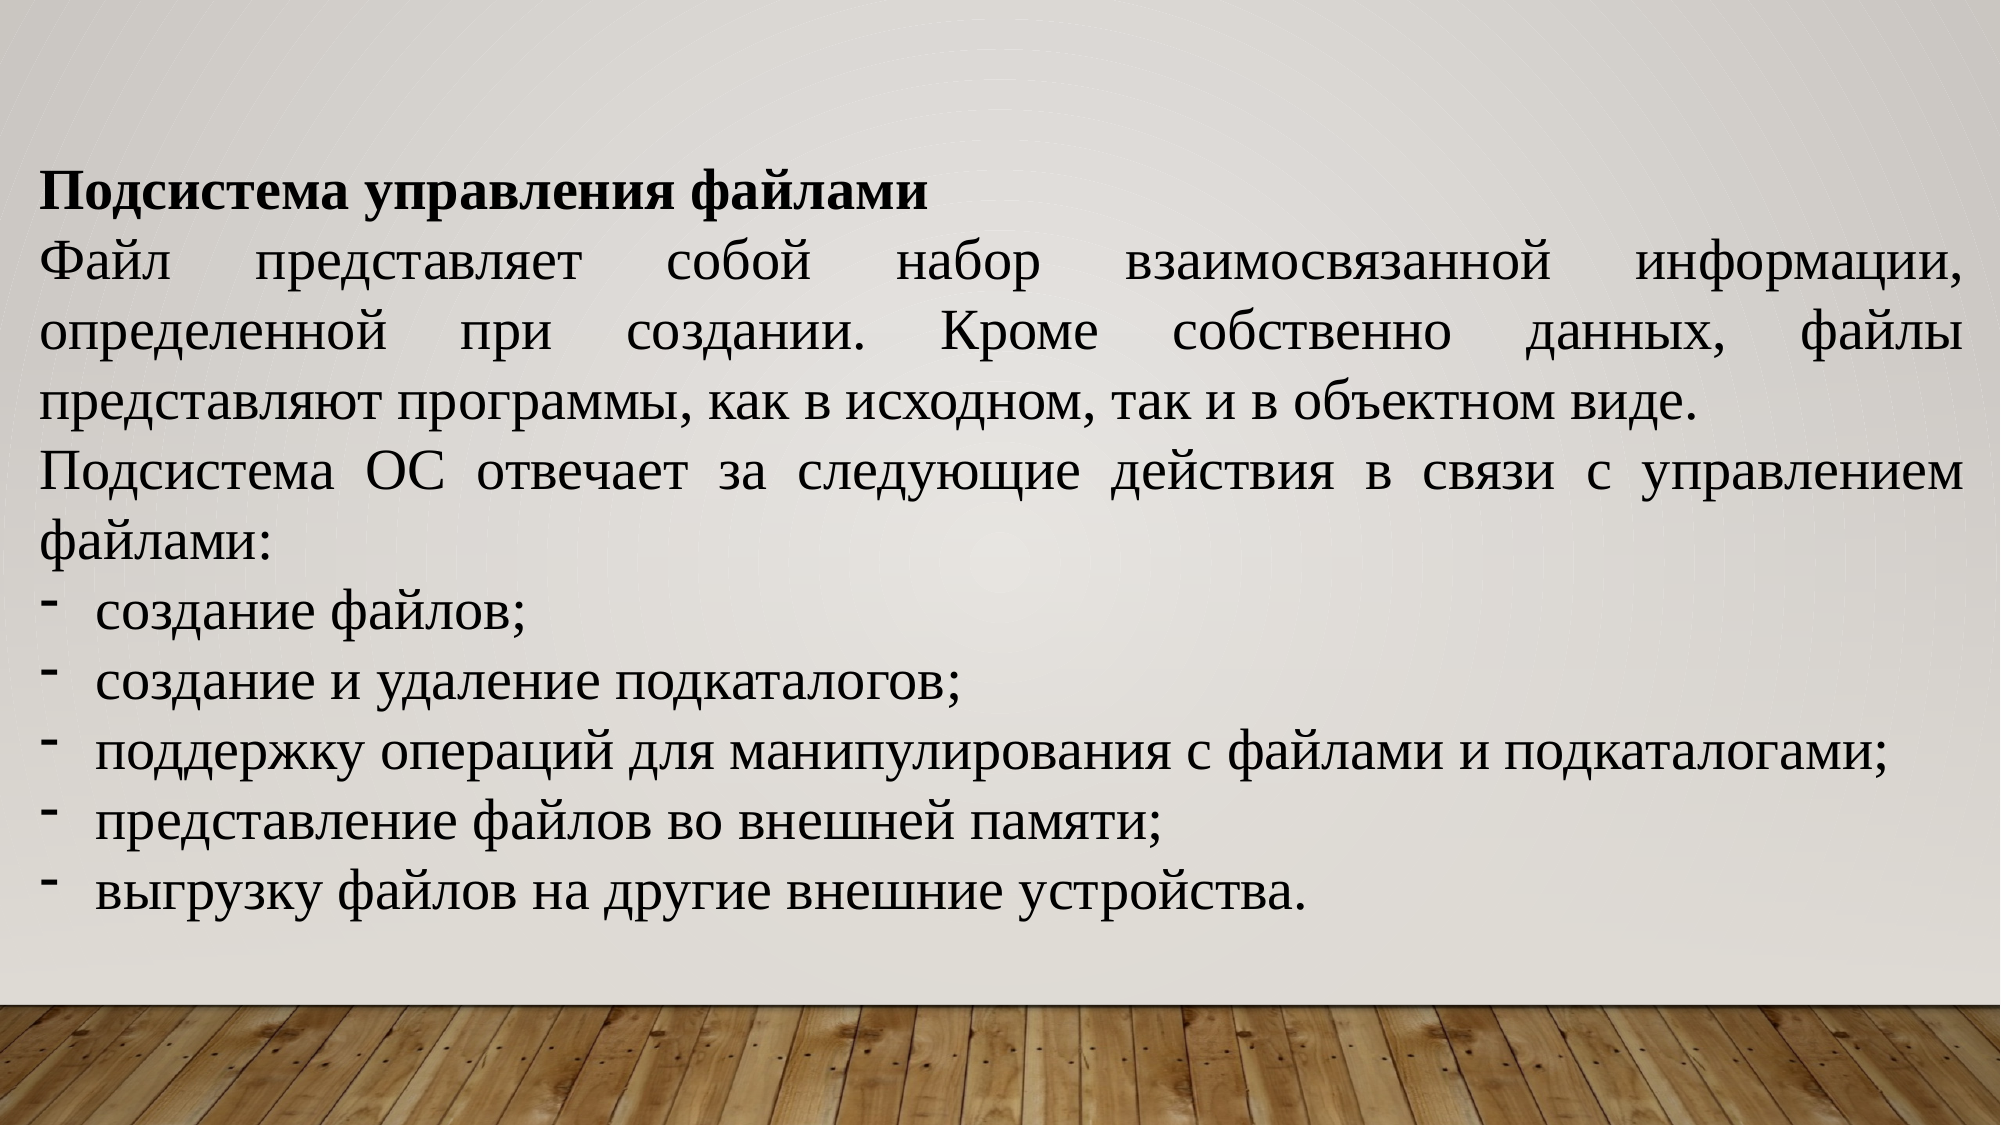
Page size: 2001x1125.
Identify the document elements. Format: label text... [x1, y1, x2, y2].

text_box Подсистема управления файлами Файл представляет собой набор взаимосвязанной информации, определенной при создании. Кроме собственно данных, файлы представляют программы, как в исходном, так и в объектном виде. Подсистема ОС отвечает за следующие действия в связи с управлением файлами: создание файлов; создание и удаление подкаталогов; поддержку операций для манипулирования с файлами и подкаталогами; представление файлов во внешней памяти; выгрузку файлов на другие внешние устройства. [24, 143, 1980, 929]
picture [0, 1005, 2000, 1125]
